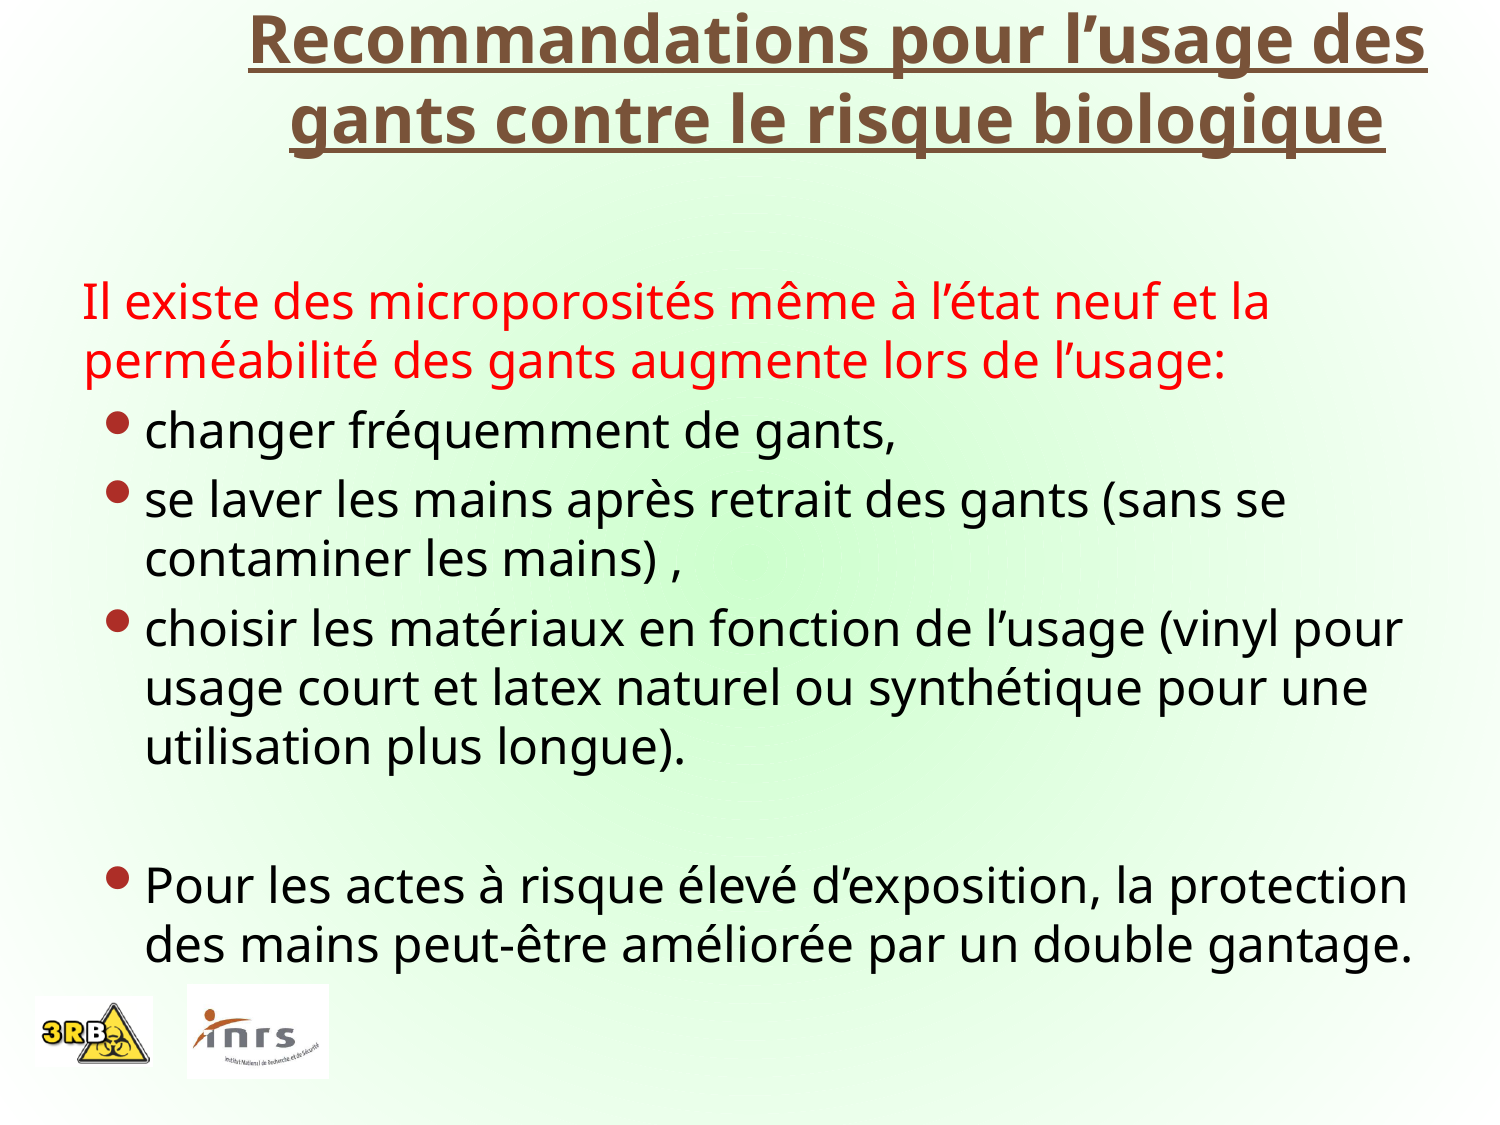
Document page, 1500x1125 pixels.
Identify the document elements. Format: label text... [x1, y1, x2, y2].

title Recommandations pour l’usage des gants contre le risque biologique [222, 58, 1453, 164]
picture [187, 984, 329, 1079]
picture [35, 996, 153, 1067]
list Il existe des microporosités même à l’état neuf et la perméabilité des gants augmente lors de l’usage: changer fréquemment de gants, se laver les mains après retrait des gants (sans se contaminer les mains) , choisir les matériaux en fonction de l’usage (vinyl pour usage court et latex naturel ou synthétique pour une utilisation plus longue). Pour les actes à risque élevé d’exposition, la protection des mains peut-être améliorée par un double gantage. [74, 262, 1426, 1006]
